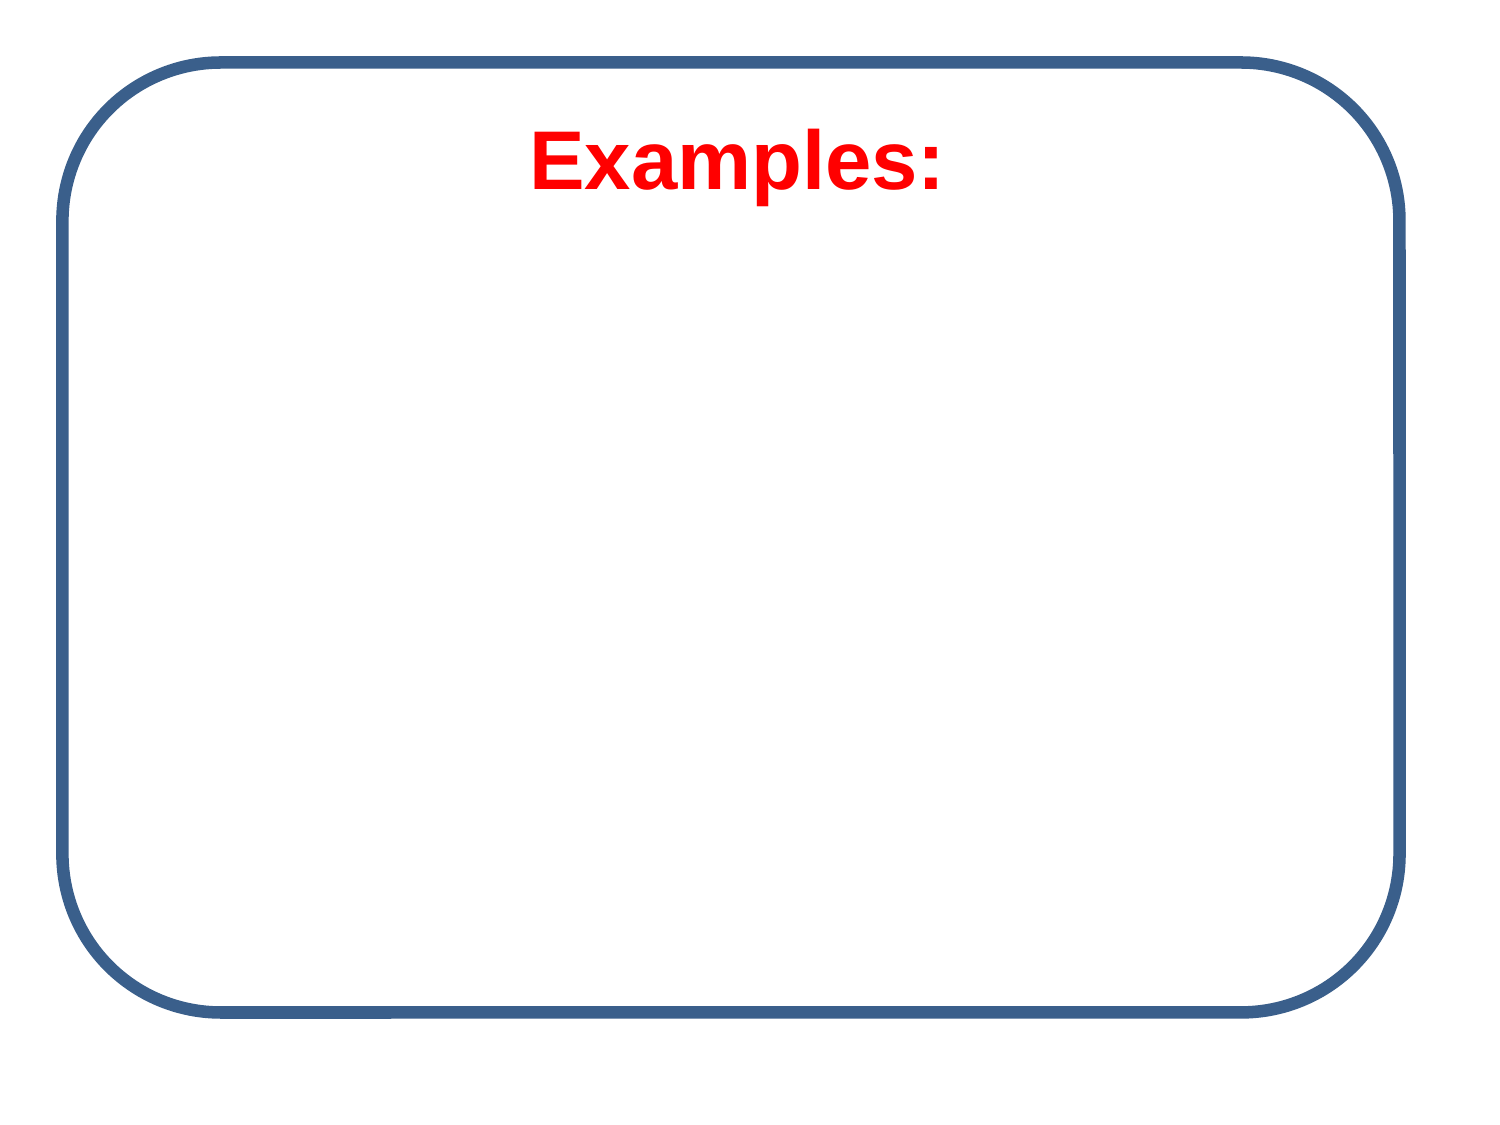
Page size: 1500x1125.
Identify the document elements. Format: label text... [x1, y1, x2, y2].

title Examples: [99, 0, 1375, 350]
text_box [60, 116, 1402, 1015]
